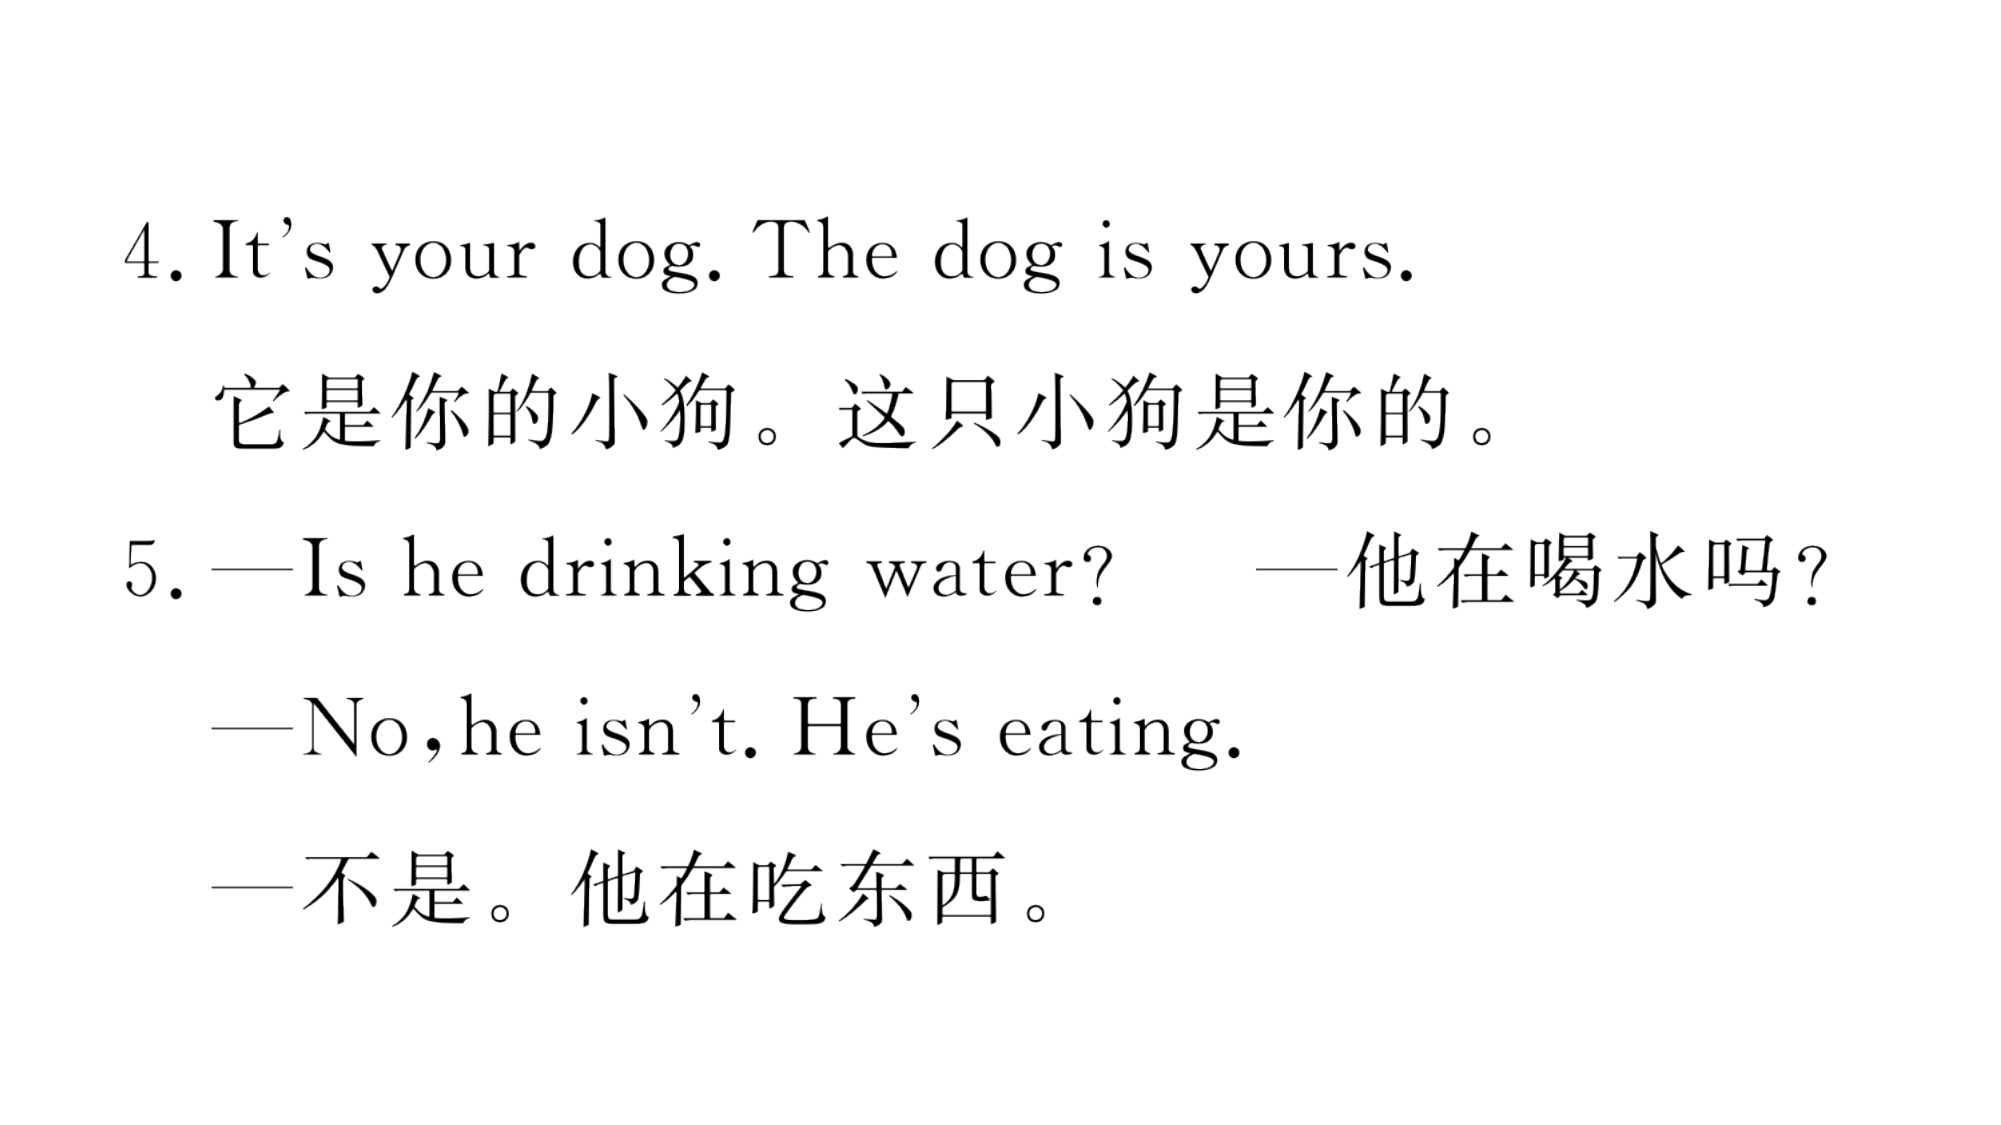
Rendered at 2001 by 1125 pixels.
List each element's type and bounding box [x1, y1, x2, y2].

picture [118, 177, 2000, 964]
